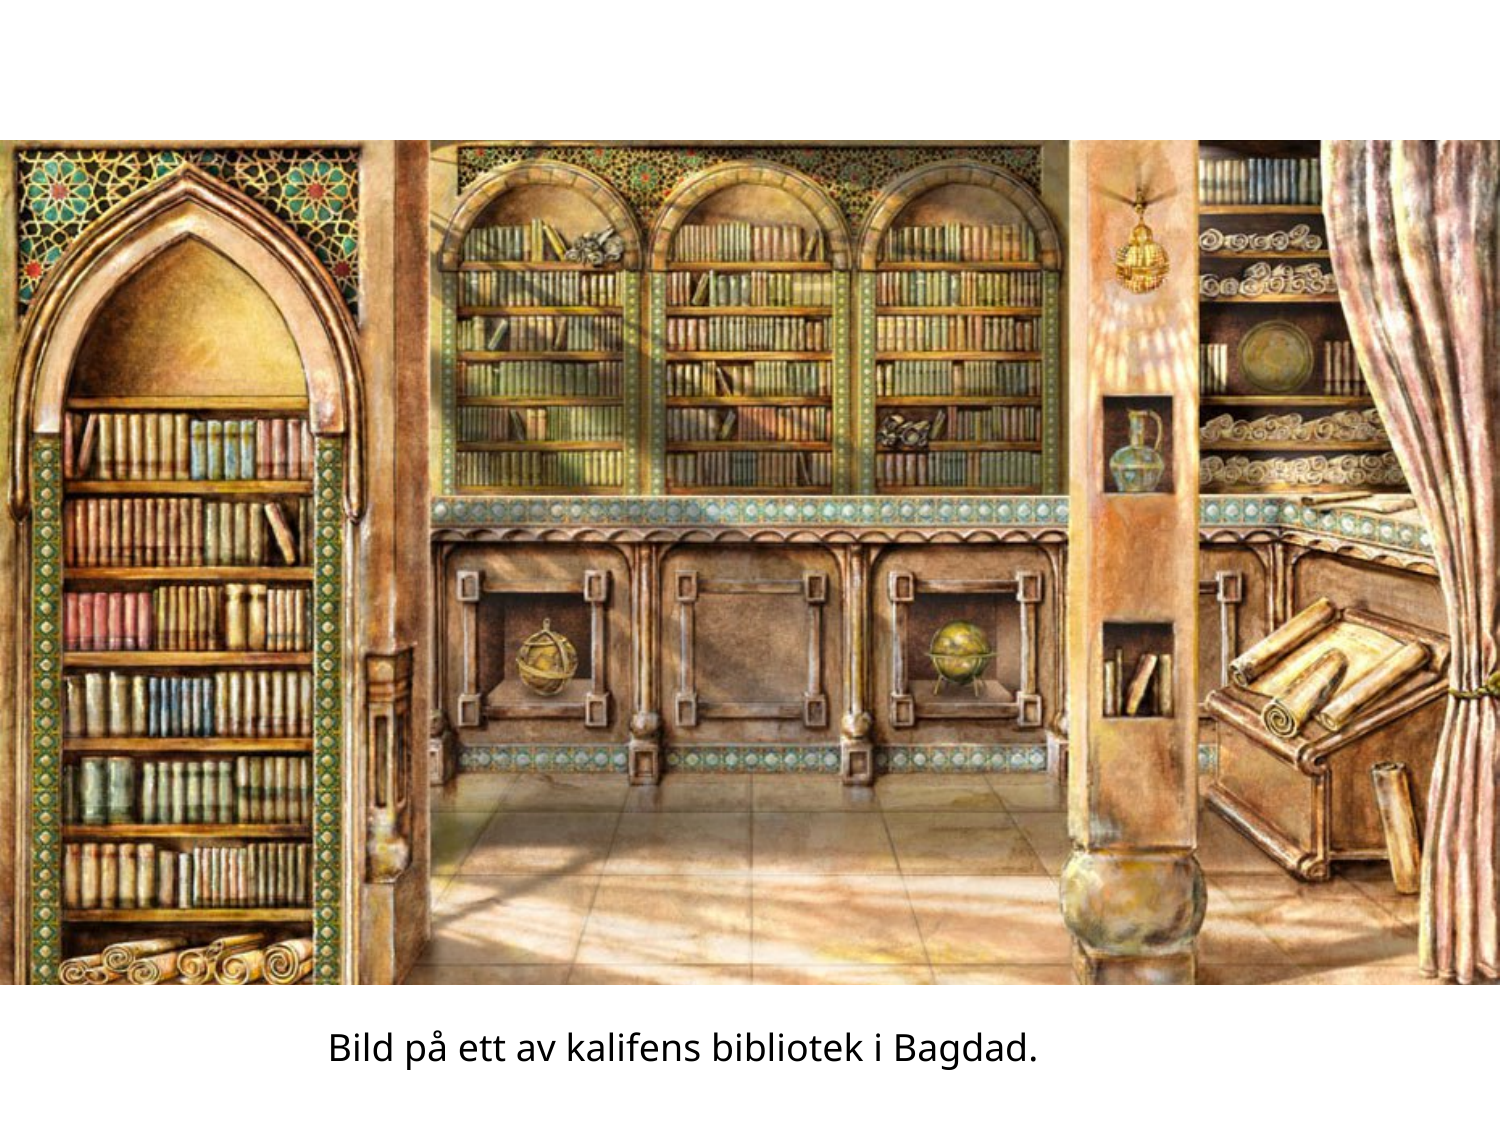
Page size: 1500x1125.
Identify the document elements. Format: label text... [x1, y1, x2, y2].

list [0, 140, 1500, 985]
text_box Bild på ett av kalifens bibliotek i Bagdad. [312, 1016, 1091, 1077]
